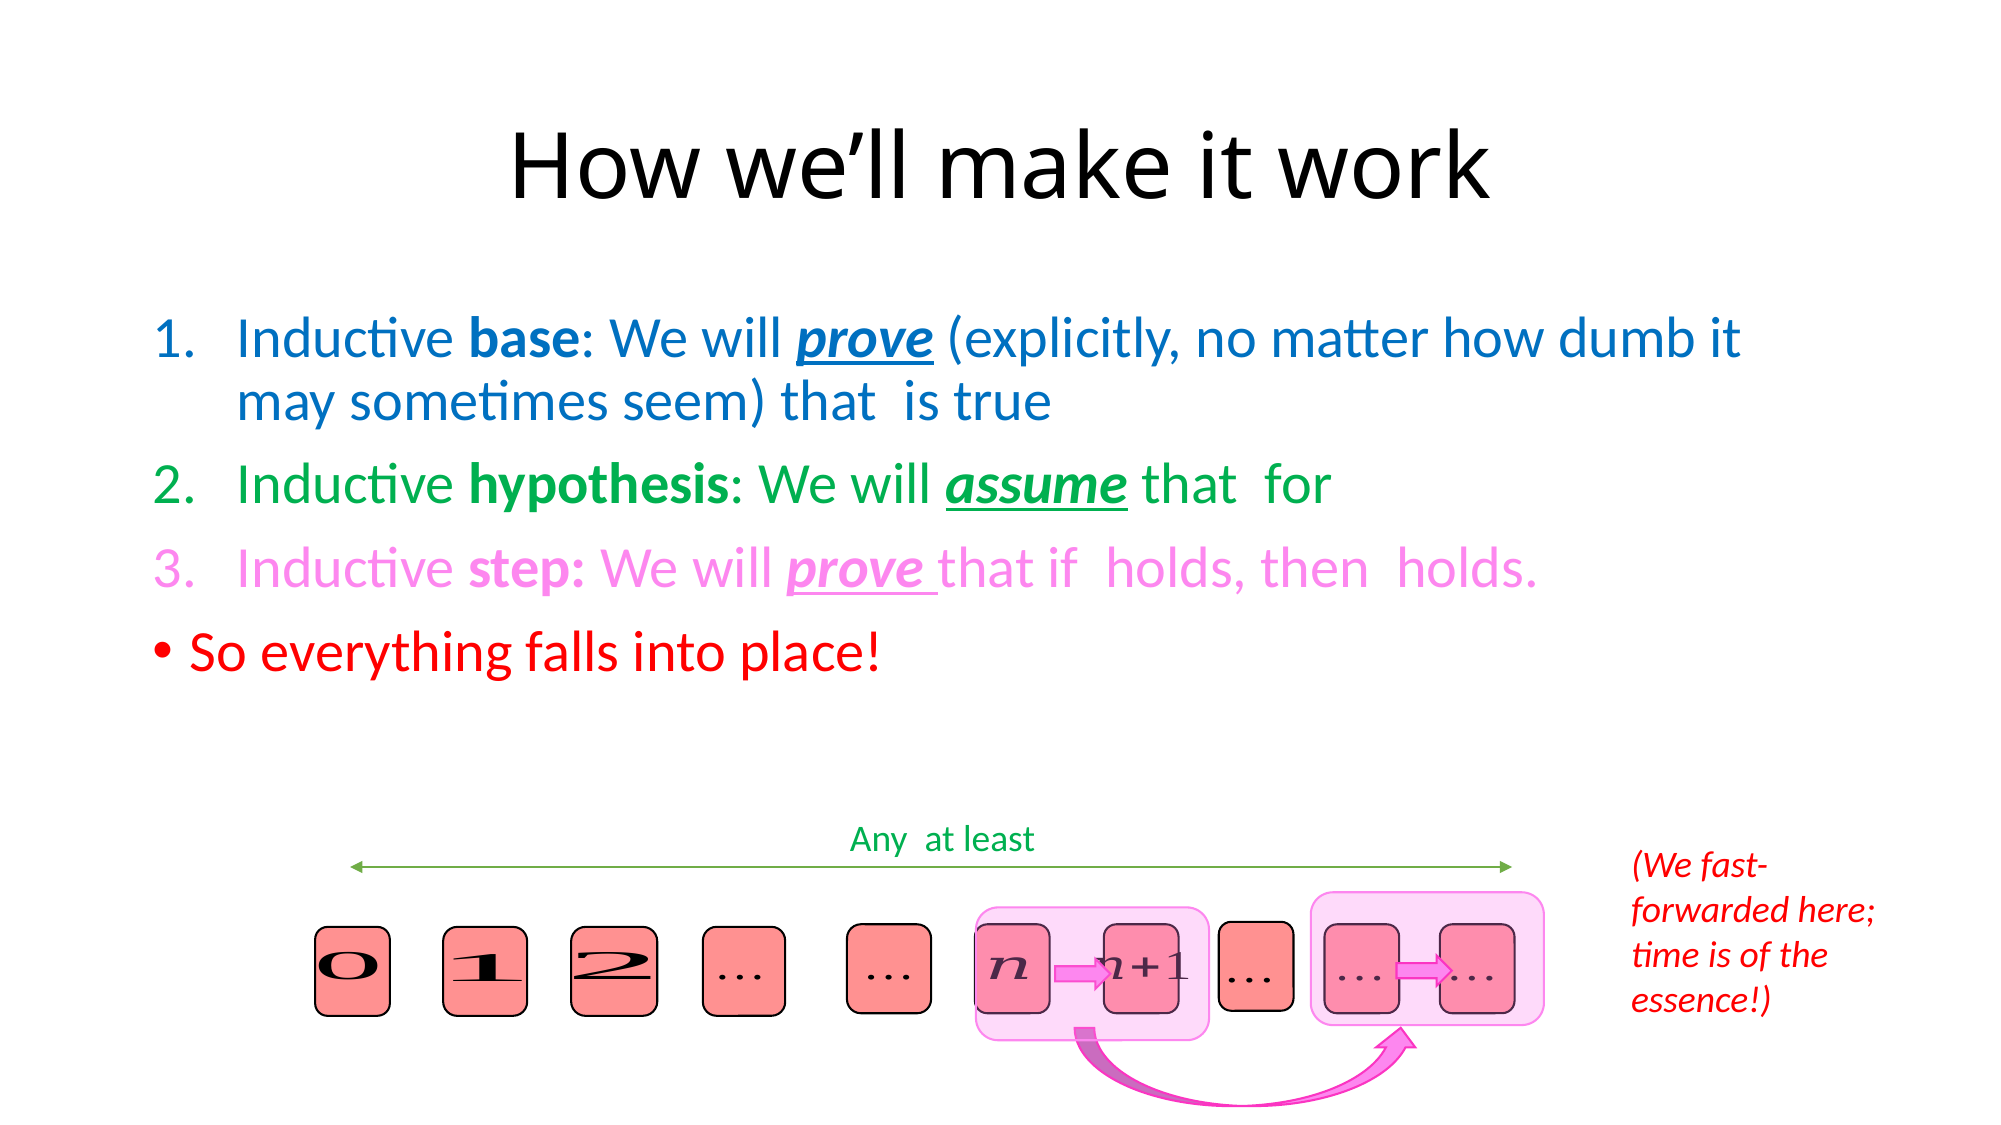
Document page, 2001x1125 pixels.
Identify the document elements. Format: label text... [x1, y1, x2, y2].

text_box [570, 925, 659, 1017]
text_box [1217, 920, 1295, 1012]
text_box [1076, 1026, 1418, 1108]
text_box (We fast-forwarded here; time is of the essence!) [1616, 832, 1936, 1028]
text_box [974, 906, 1211, 1042]
text_box [1309, 891, 1545, 1027]
text_box [442, 925, 529, 1017]
title How we’ll make it work [137, 59, 1863, 278]
text_box [845, 923, 933, 1015]
text_box [1395, 953, 1454, 989]
text_box [701, 925, 787, 1017]
text_box [314, 925, 391, 1017]
